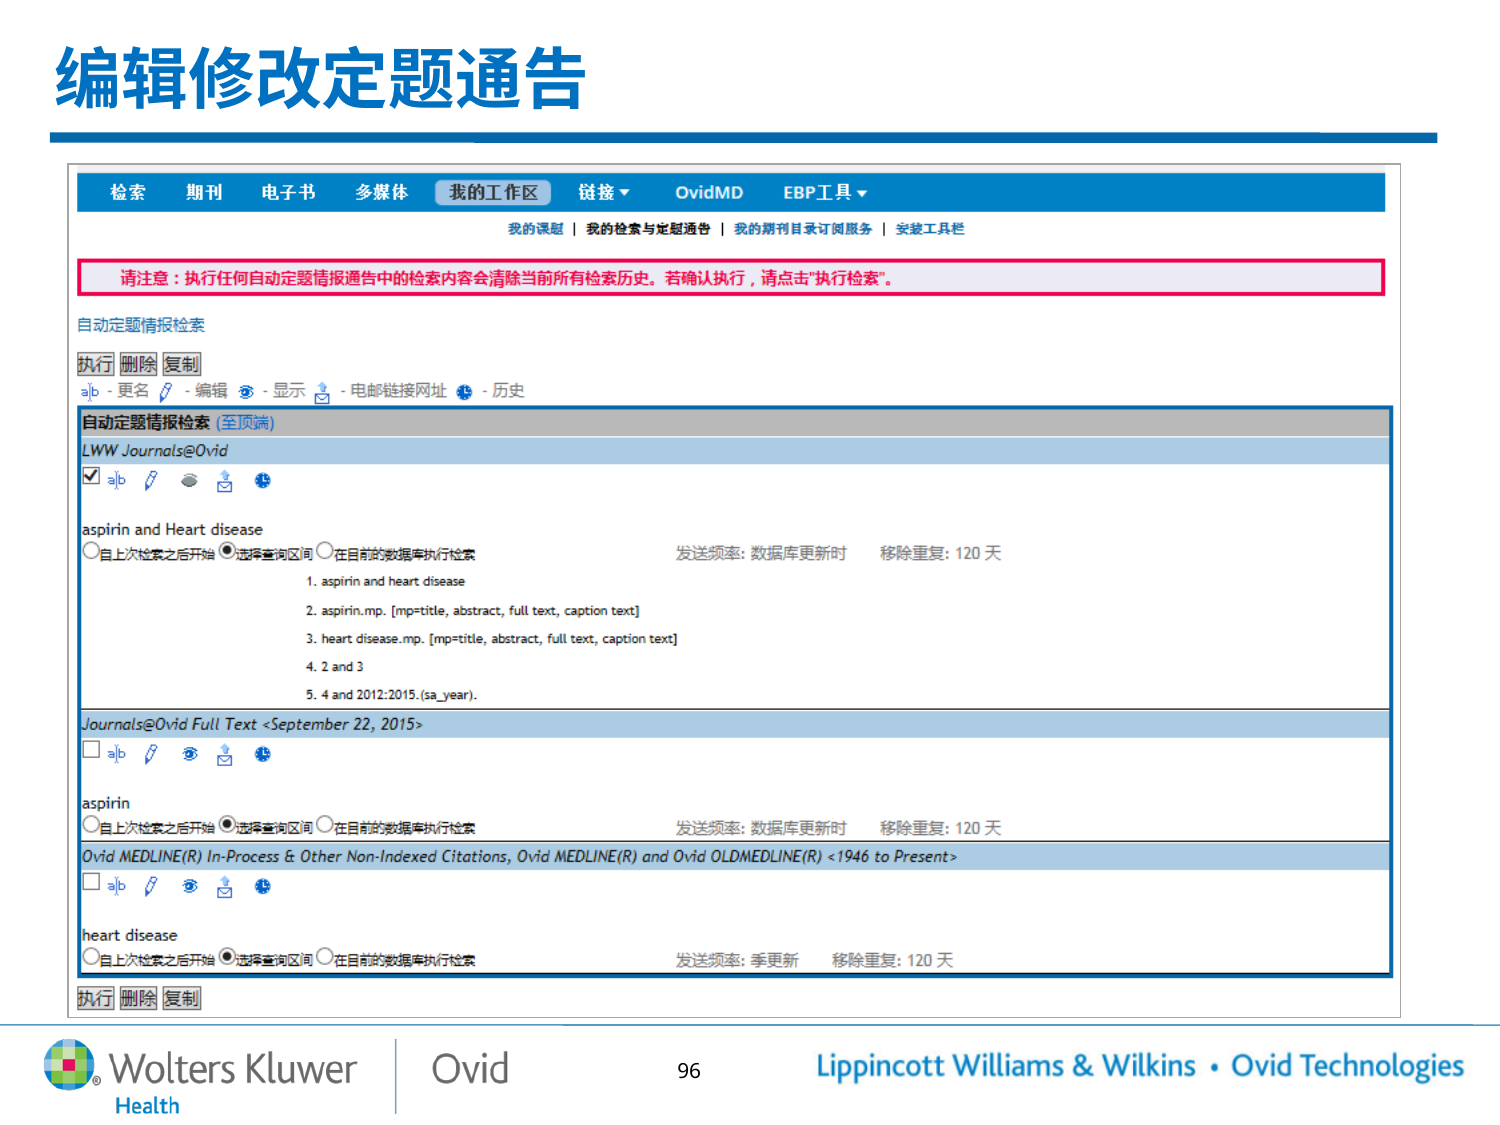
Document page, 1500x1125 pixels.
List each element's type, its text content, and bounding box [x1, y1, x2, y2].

title 编辑修改定题通告 [24, 0, 1444, 154]
picture [68, 164, 1401, 1018]
picture [804, 1049, 1500, 1092]
picture [38, 1037, 513, 1114]
